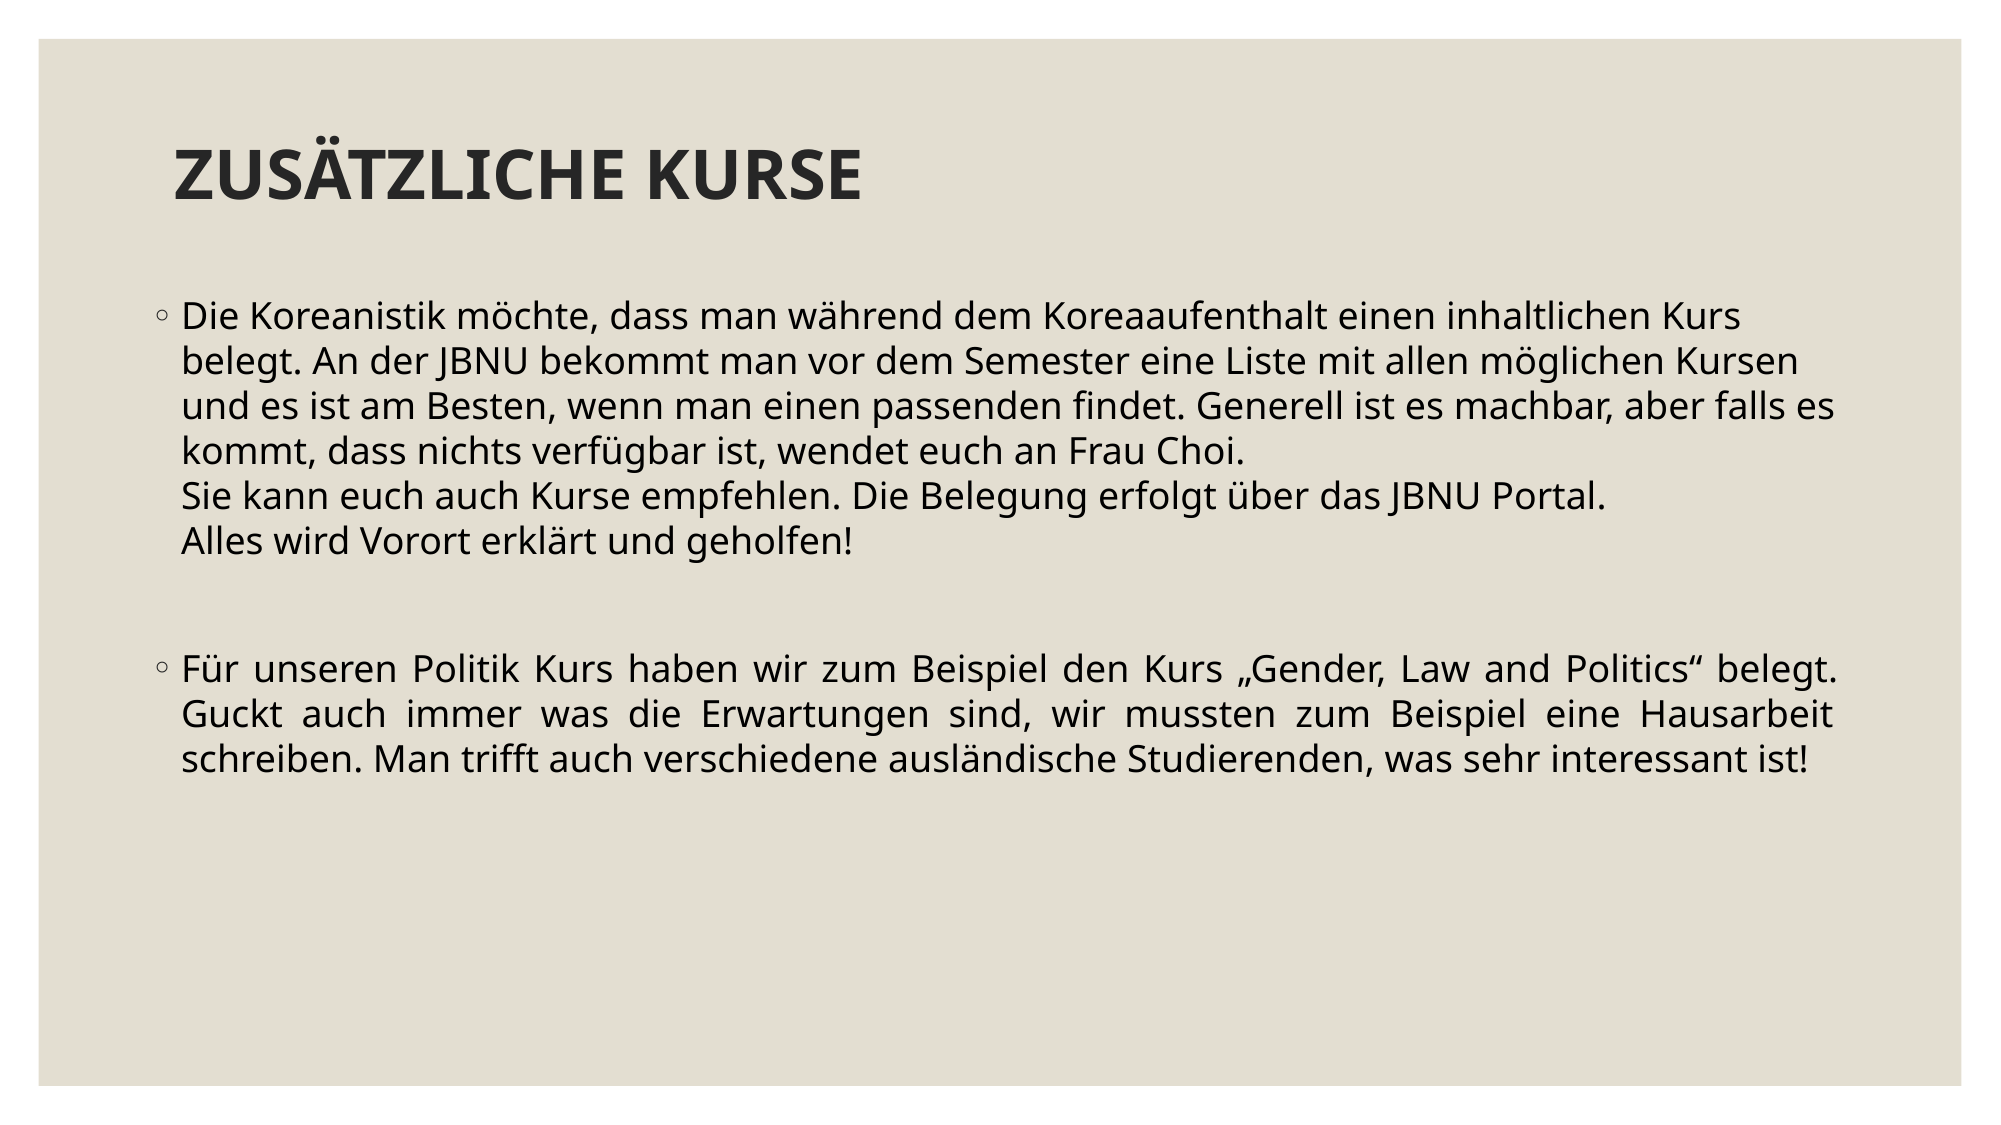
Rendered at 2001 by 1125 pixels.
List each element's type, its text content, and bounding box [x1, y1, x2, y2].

title ZUSÄTZLICHE KURSE [159, 65, 1810, 284]
list Die Koreanistik möchte, dass man während dem Koreaaufenthalt einen inhaltlichen Kurs belegt. An der JBNU bekommt man vor dem Semester eine Liste mit allen möglichen Kursen und es ist am Besten, wenn man einen passenden findet. Generell ist es machbar, aber falls es kommt, dass nichts verfügbar ist, wendet euch an Frau Choi. Sie kann euch auch Kurse empfehlen. Die Belegung erfolgt über das JBNU Portal. Alles wird Vorort erklärt und geholfen! Für unseren Politik Kurs haben wir zum Beispiel den Kurs „Gender, Law and Politics“ belegt. Guckt auch immer was die Erwartungen sind, wir mussten zum Beispiel eine Hausarbeit schreiben. Man trifft auch verschiedene ausländische Studierenden, was sehr interessant ist! [135, 284, 1869, 1100]
